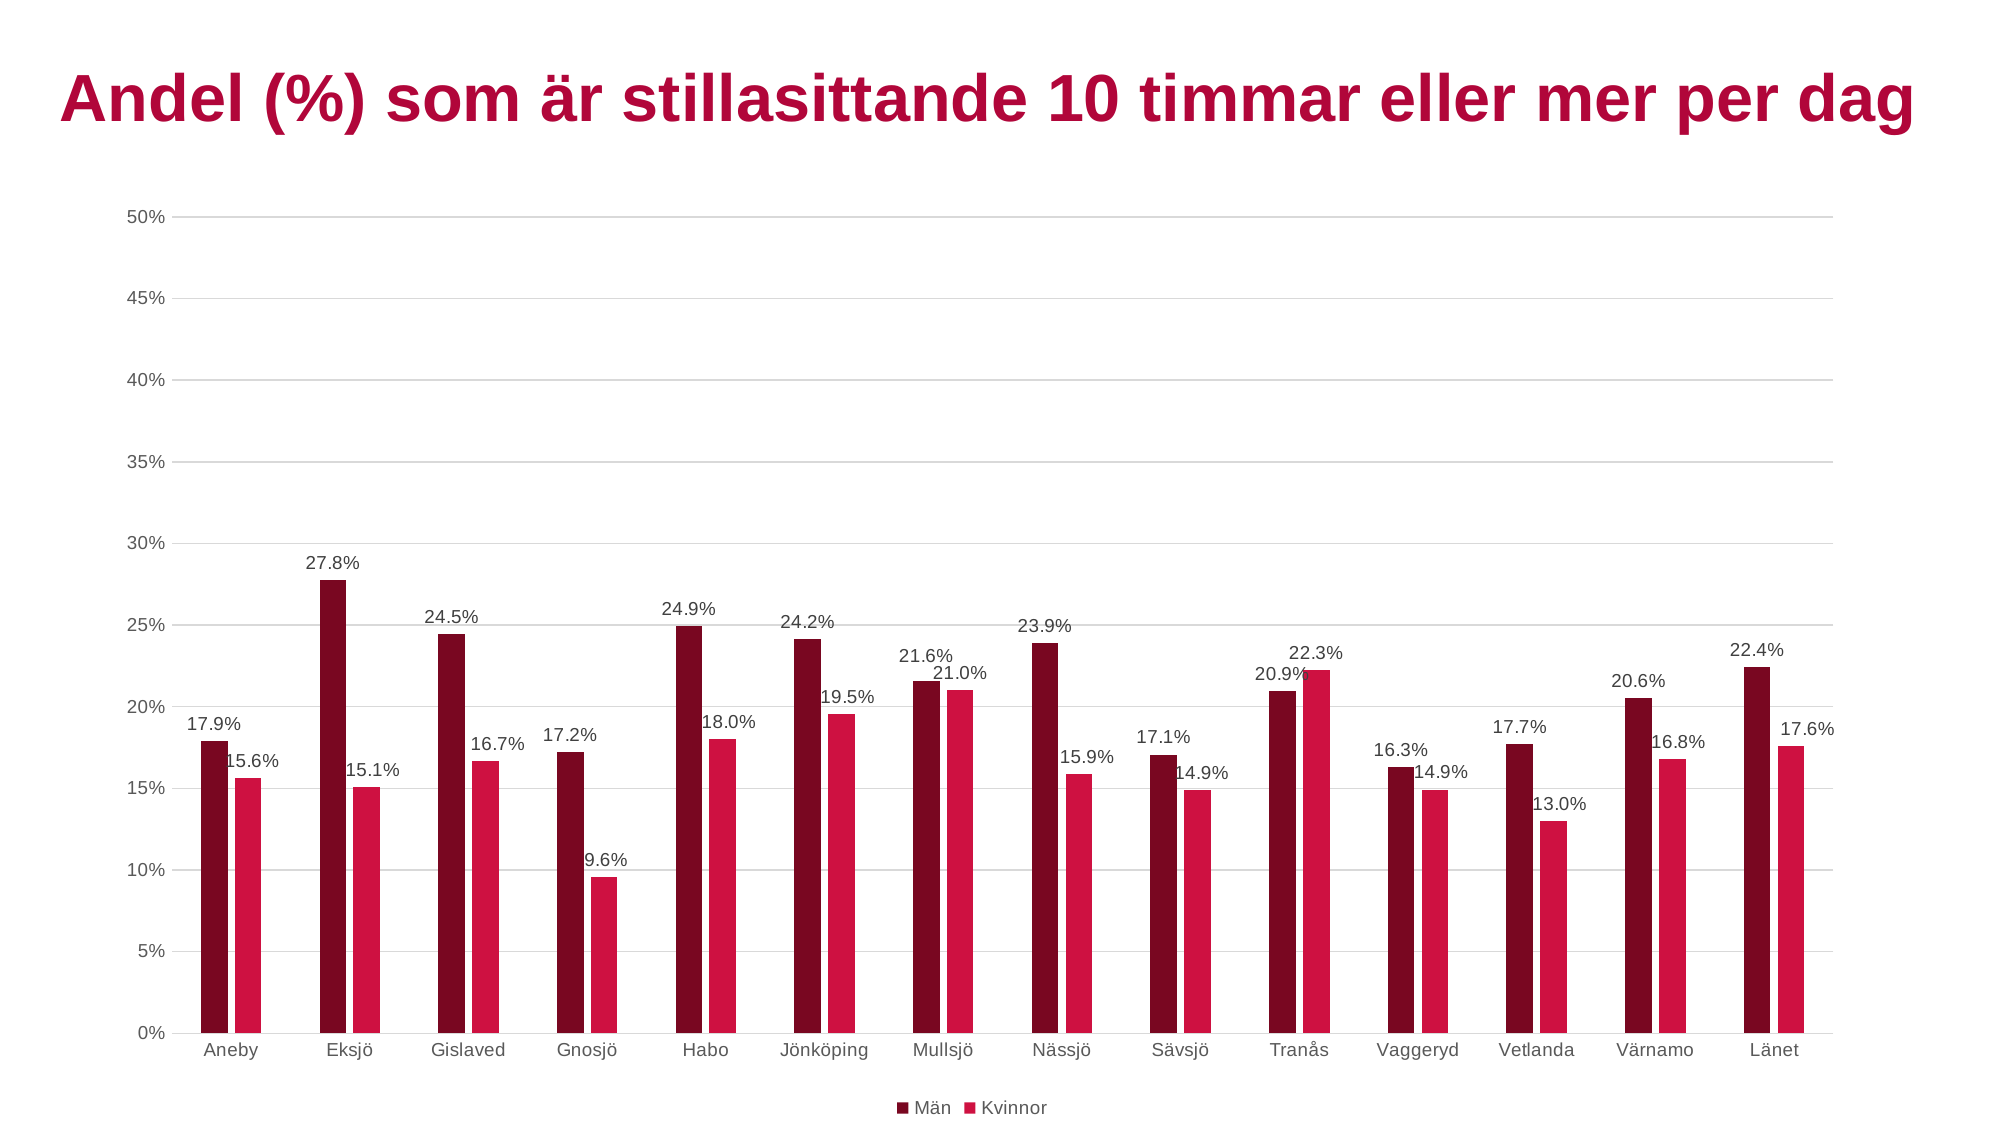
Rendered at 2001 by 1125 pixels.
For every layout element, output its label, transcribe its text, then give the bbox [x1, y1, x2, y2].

chart [96, 193, 1849, 1125]
text_box Andel (%) som är stillasittande 10 timmar eller mer per dag [44, 47, 1934, 142]
